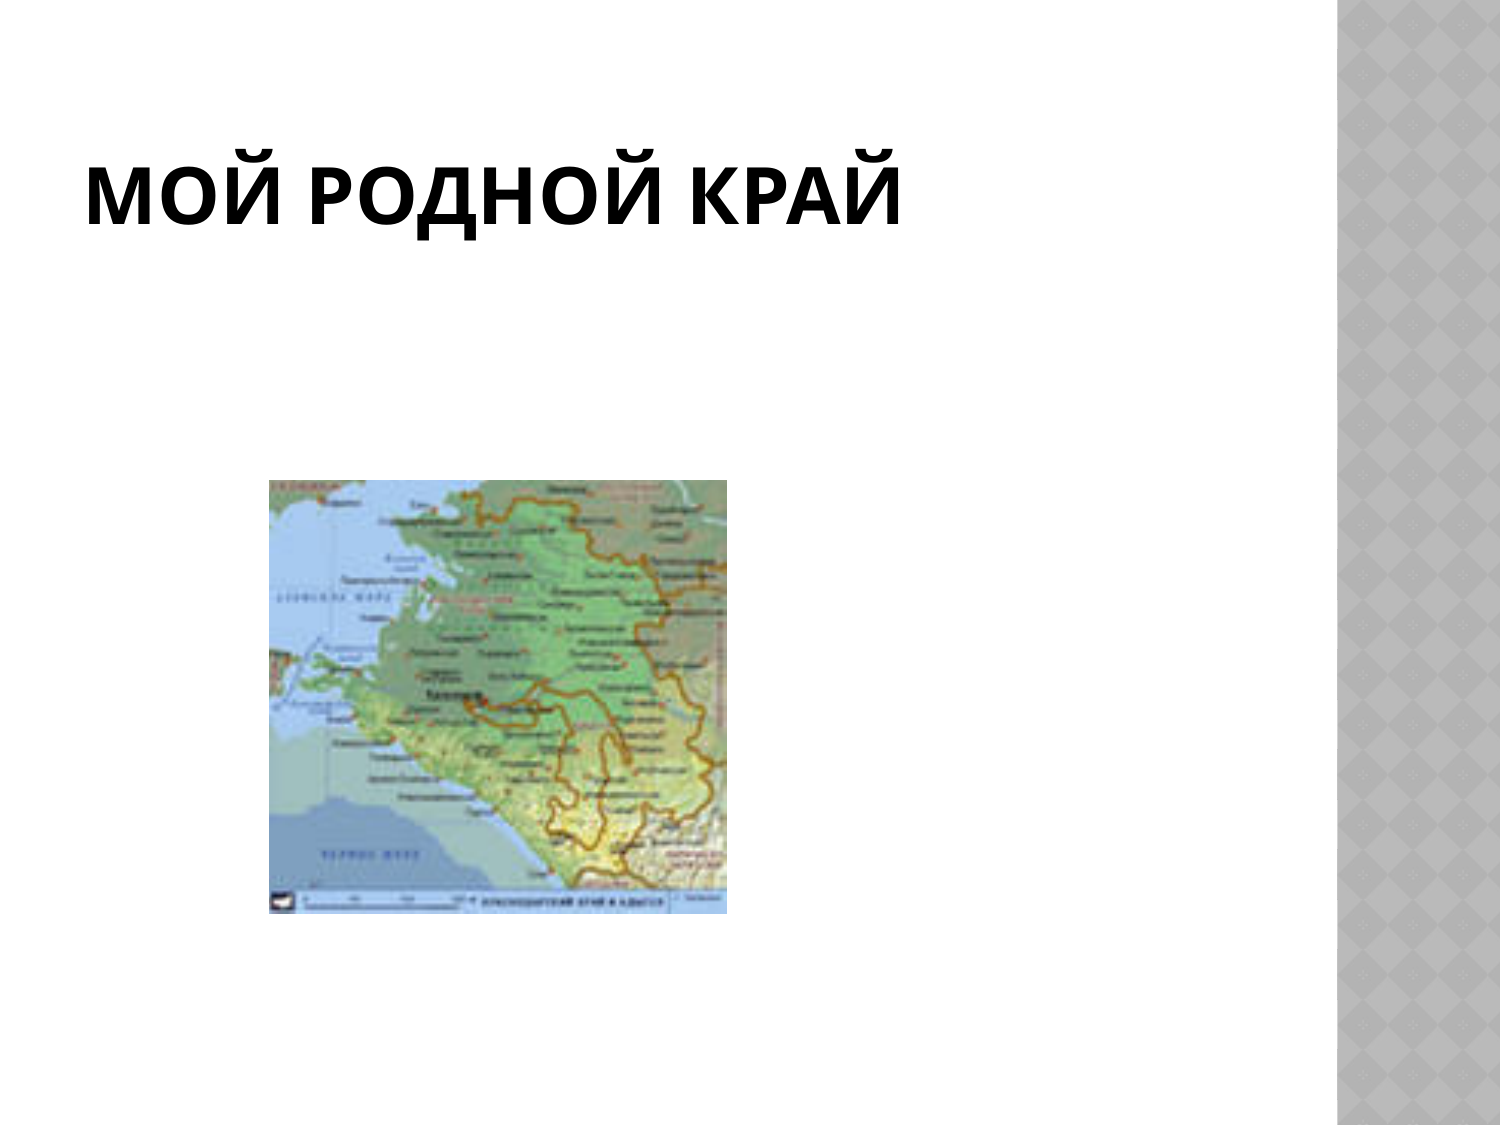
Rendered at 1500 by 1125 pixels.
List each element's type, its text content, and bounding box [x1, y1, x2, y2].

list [269, 479, 727, 915]
title Мой родной край [75, 52, 1263, 241]
